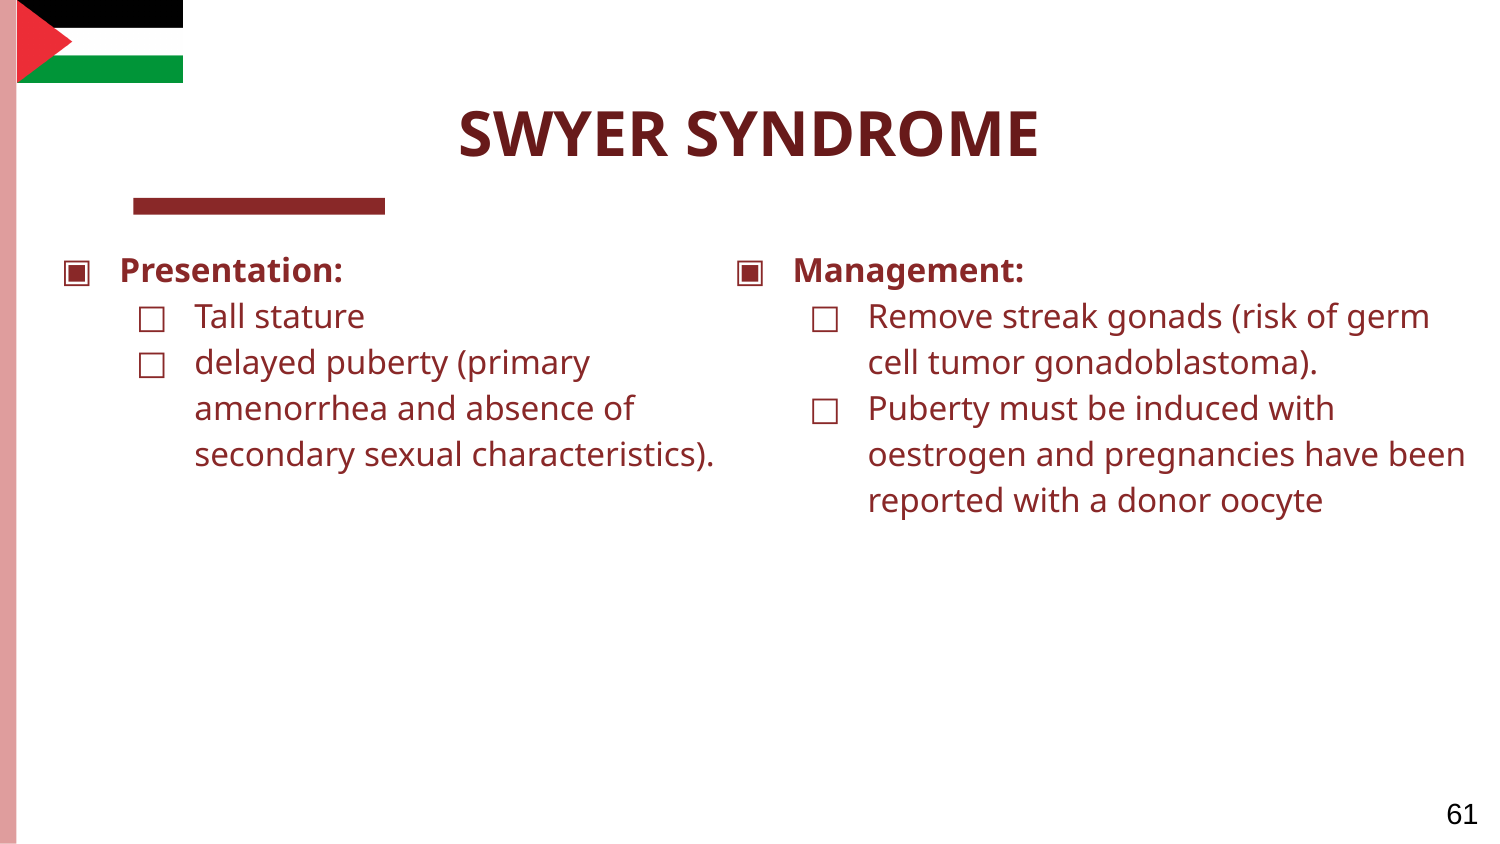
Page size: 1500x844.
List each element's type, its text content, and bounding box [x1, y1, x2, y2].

picture [17, 0, 184, 83]
slide_number 61 [1403, 780, 1494, 832]
list Presentation: Tall stature delayed puberty (primary amenorrhea and absence of secondary sexual characteristics). [29, 228, 702, 708]
list Management: Remove streak gonads (risk of germ cell tumor gonadoblastoma). Puberty must be induced with oestrogen and pregnancies have been reported with a donor oocyte [702, 228, 1483, 708]
title SWYER SYNDROME [113, 103, 1387, 184]
